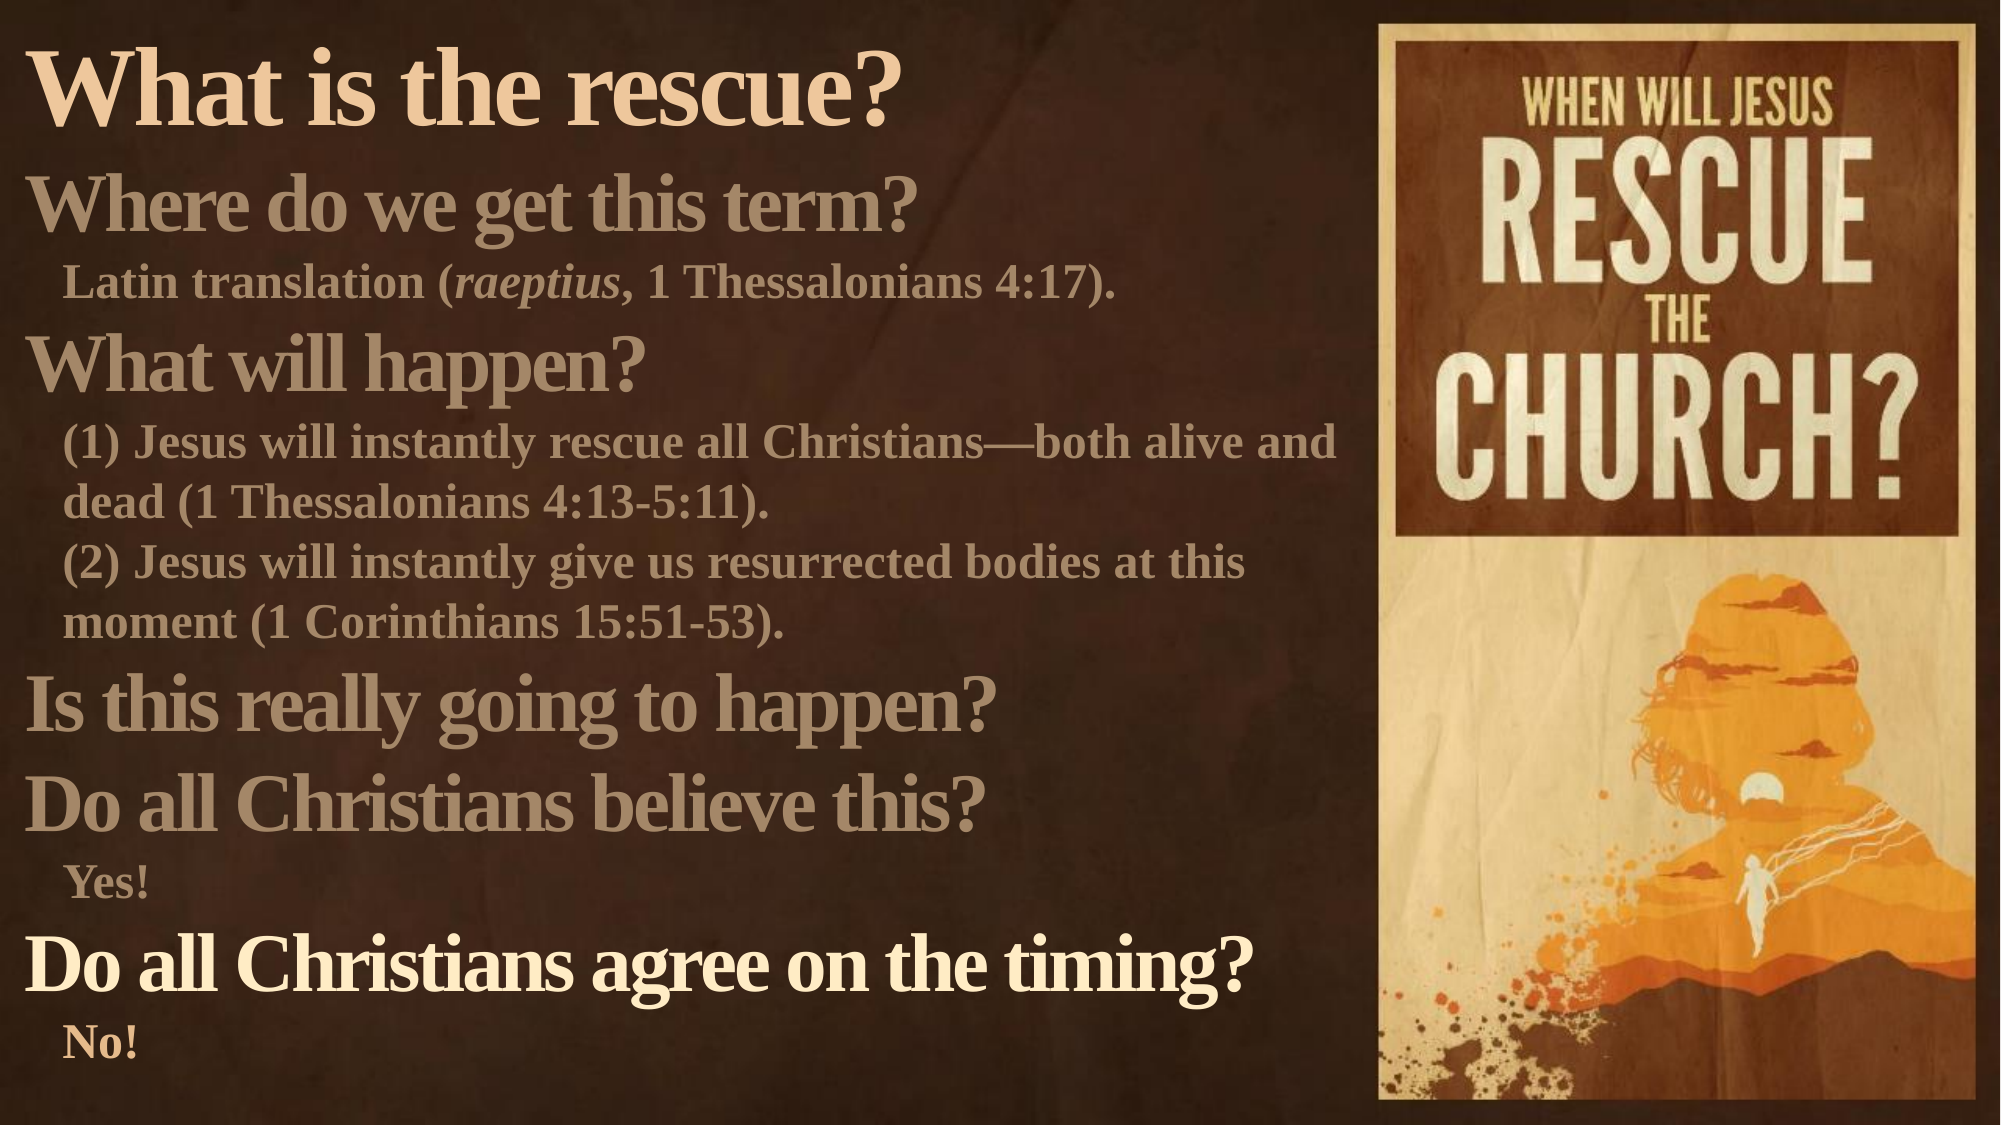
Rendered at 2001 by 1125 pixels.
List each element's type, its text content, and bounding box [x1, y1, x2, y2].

picture [0, 0, 2001, 1125]
text_box What is the rescue? Where do we get this term? Latin translation (raeptius, 1 Thessalonians 4:17). What will happen? (1) Jesus will instantly rescue all Christians—both alive and dead (1 Thessalonians 4:13-5:11). (2) Jesus will instantly give us resurrected bodies at this moment (1 Corinthians 15:51-53). Is this really going to happen? Do all Christians believe this? Yes! Do all Christians agree on the timing? No! [9, 5, 1373, 1076]
